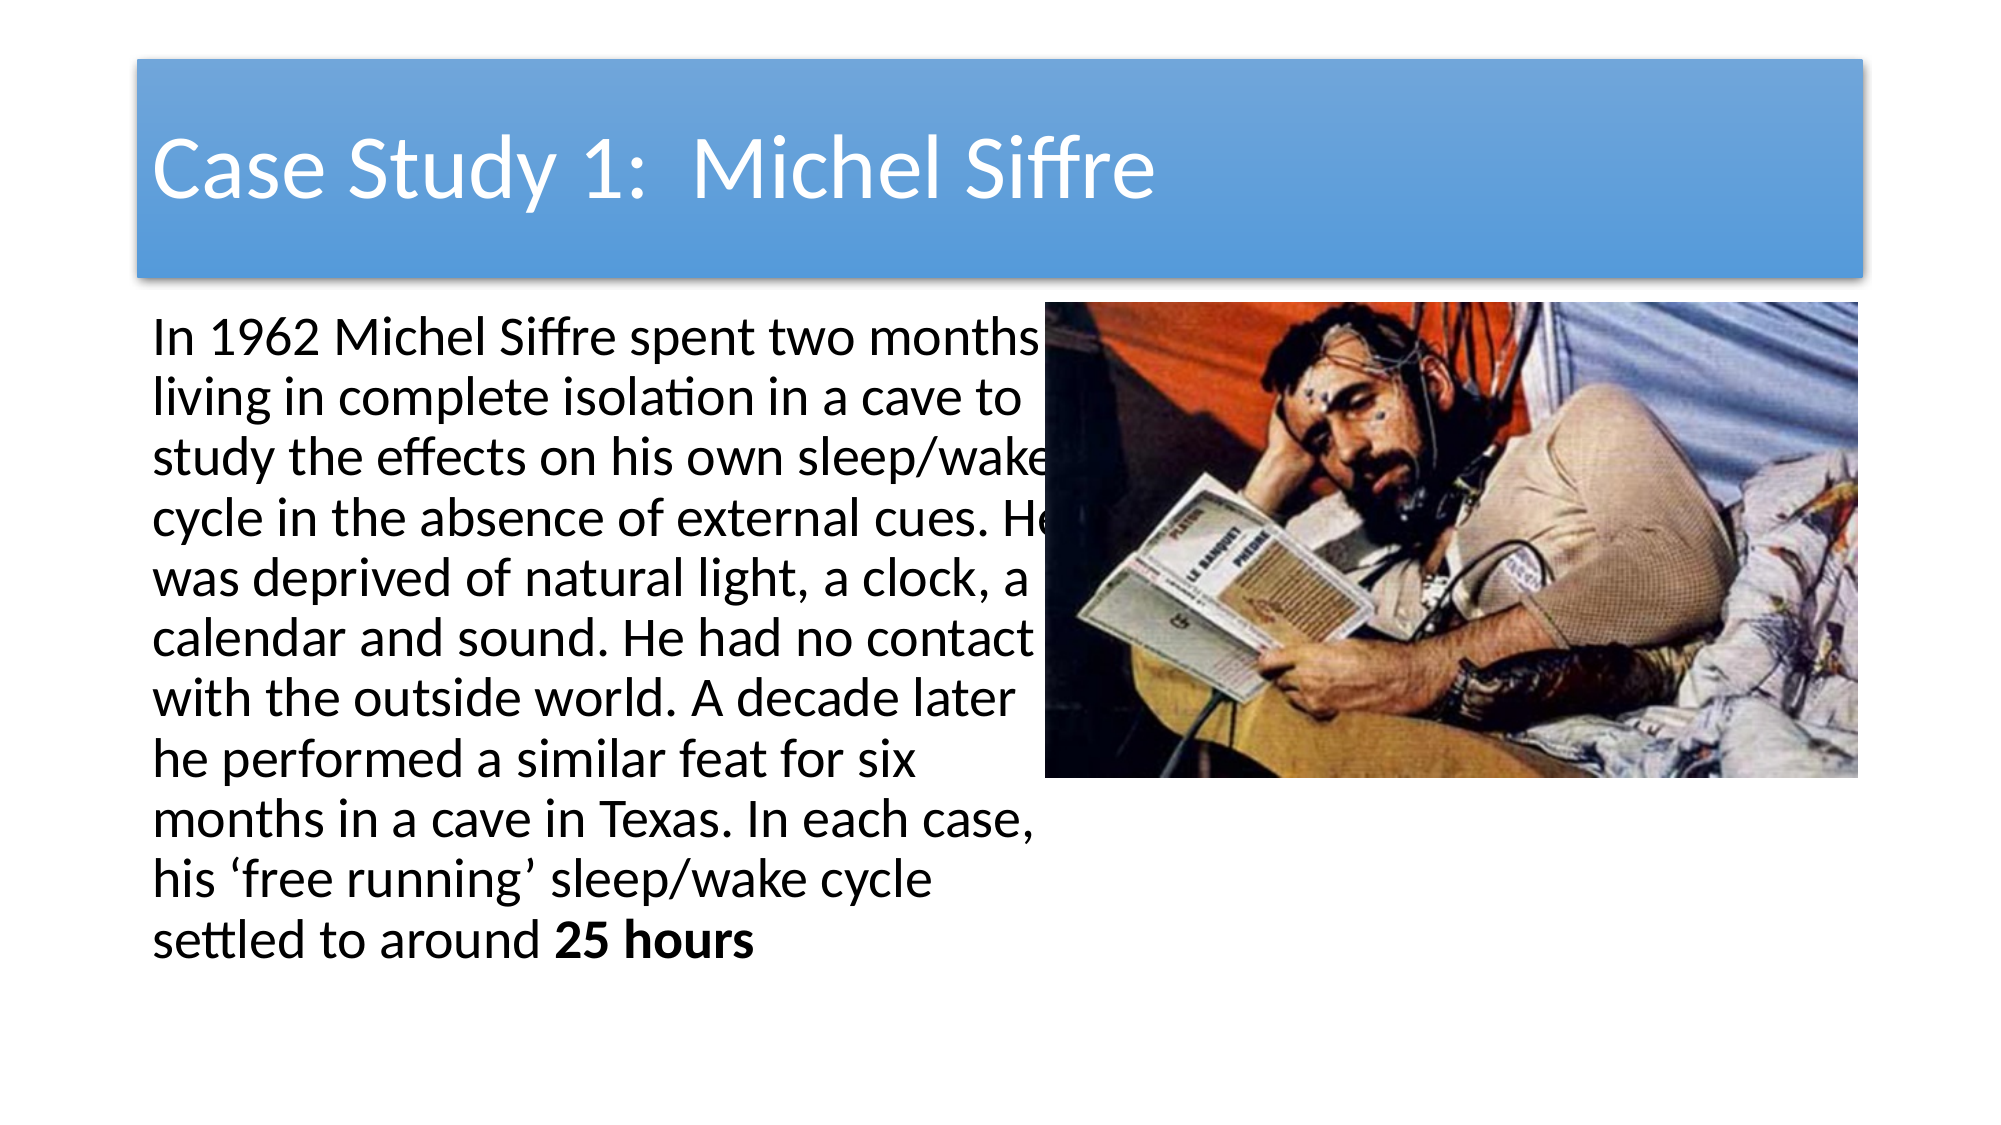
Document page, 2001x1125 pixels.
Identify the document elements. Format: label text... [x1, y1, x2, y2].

picture [1045, 302, 1858, 778]
list In 1962 Michel Siffre spent two months living in complete isolation in a cave to study the effects on his own sleep/wake cycle in the absence of external cues. He was deprived of natural light, a clock, a calendar and sound. He had no contact with the outside world. A decade later he performed a similar feat for six months in a cave in Texas. In each case, his ‘free running’ sleep/wake cycle settled to around 25 hours [137, 299, 1083, 1014]
title Case Study 1: Michel Siffre [137, 59, 1863, 278]
